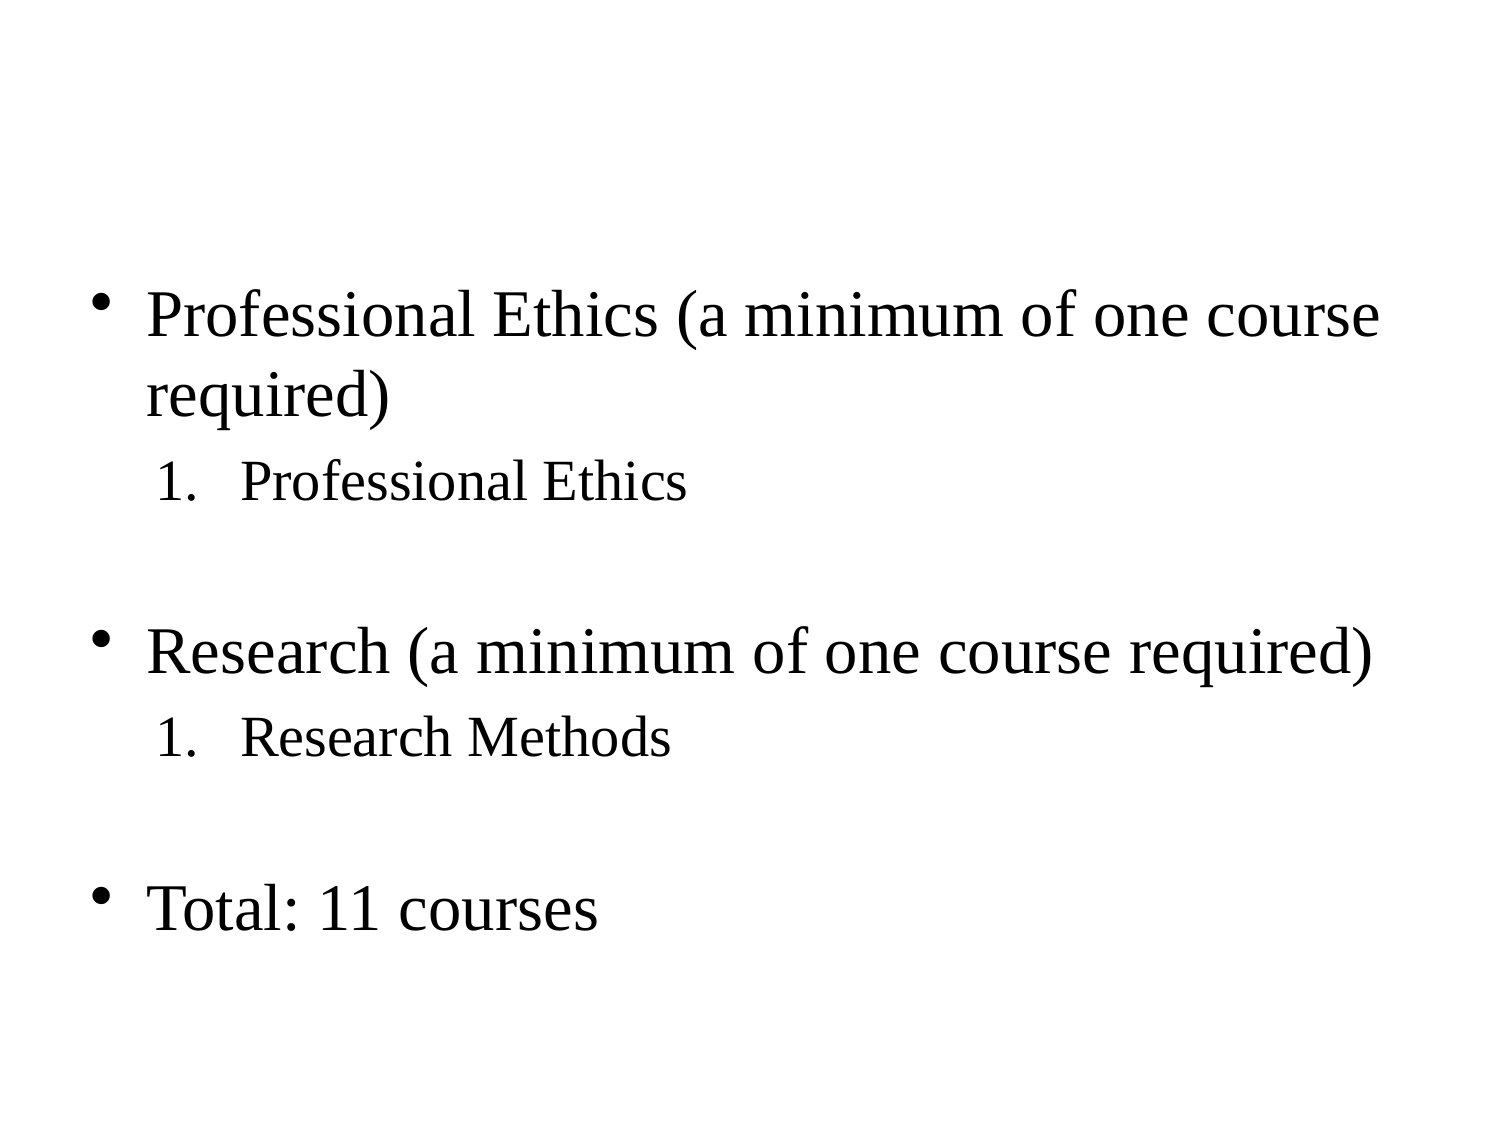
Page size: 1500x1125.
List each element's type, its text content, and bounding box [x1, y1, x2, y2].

list Professional Ethics (a minimum of one course required) Professional Ethics Research (a minimum of one course required) Research Methods Total: 11 courses [75, 262, 1425, 1005]
